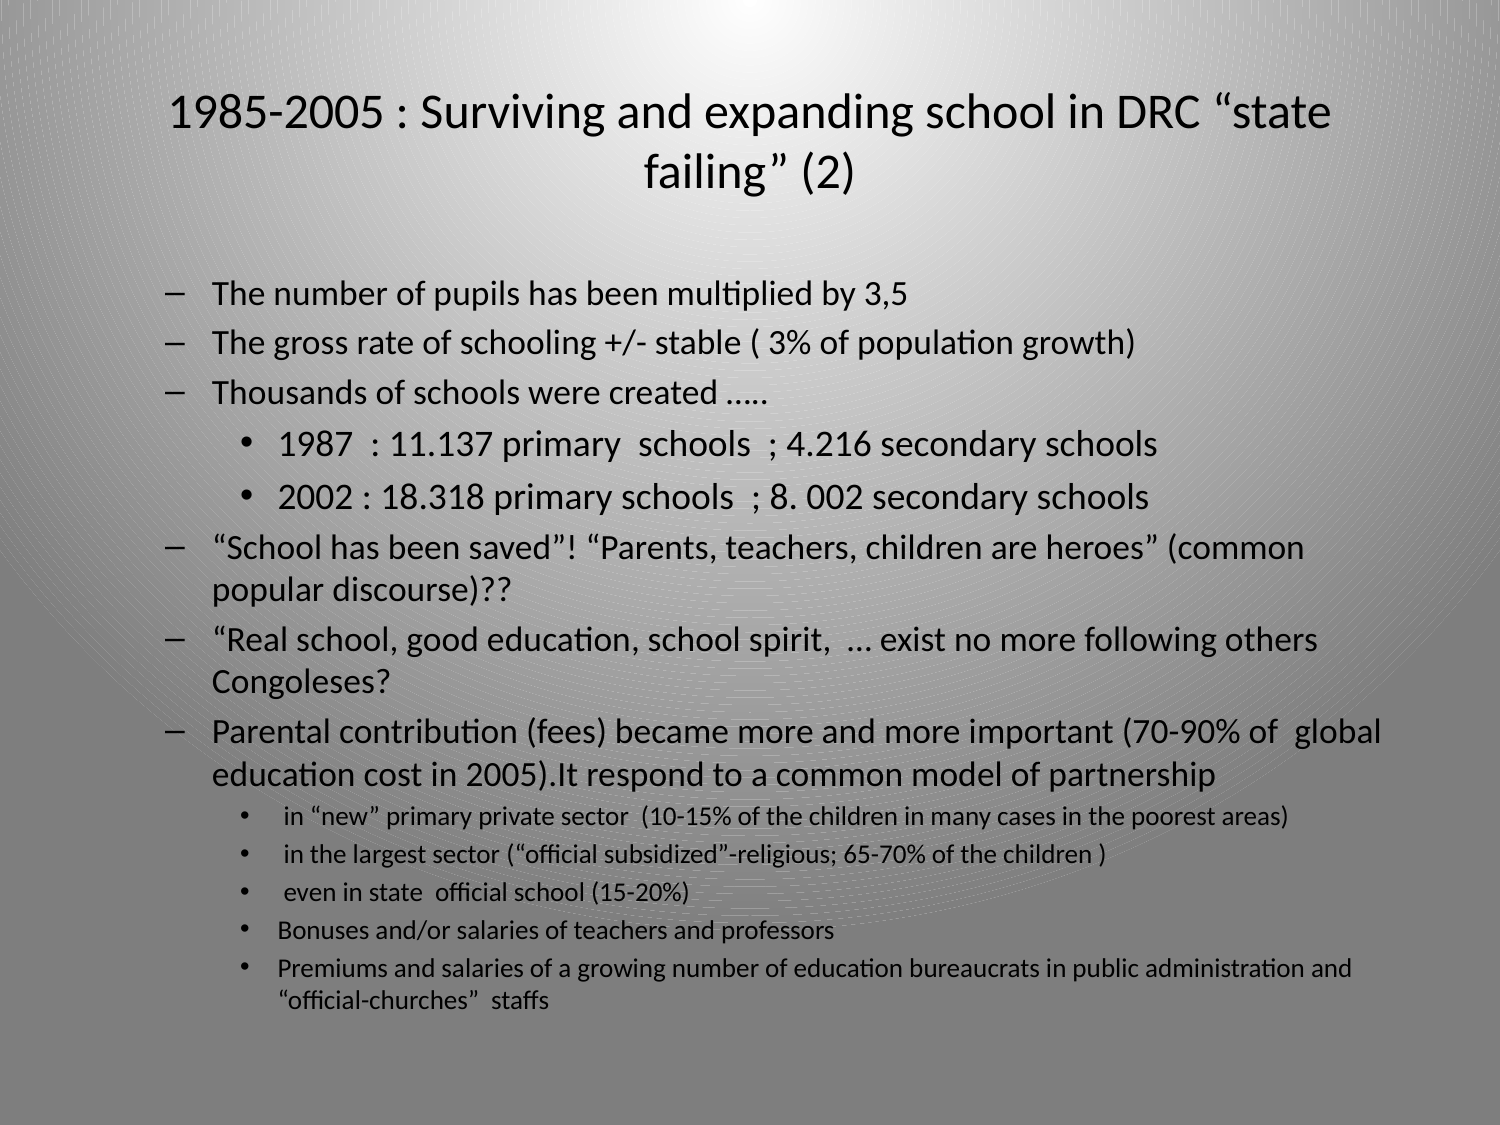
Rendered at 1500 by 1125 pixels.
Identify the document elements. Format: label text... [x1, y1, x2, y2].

title 1985-2005 : Surviving and expanding school in DRC “state failing” (2) [74, 44, 1426, 233]
list The number of pupils has been multiplied by 3,5 The gross rate of schooling +/- stable ( 3% of population growth) Thousands of schools were created ….. 1987 : 11.137 primary schools ; 4.216 secondary schools 2002 : 18.318 primary schools ; 8. 002 secondary schools “School has been saved”! “Parents, teachers, children are heroes” (common popular discourse)?? “Real school, good education, school spirit, … exist no more following others Congoleses? Parental contribution (fees) became more and more important (70-90% of global education cost in 2005).It respond to a common model of partnership in “new” primary private sector (10-15% of the children in many cases in the poorest areas) in the largest sector (“official subsidized”-religious; 65-70% of the children ) even in state official school (15-20%) Bonuses and/or salaries of teachers and professors Premiums and salaries of a growing number of education bureaucrats in public administration and “official-churches” staffs [74, 262, 1426, 1059]
